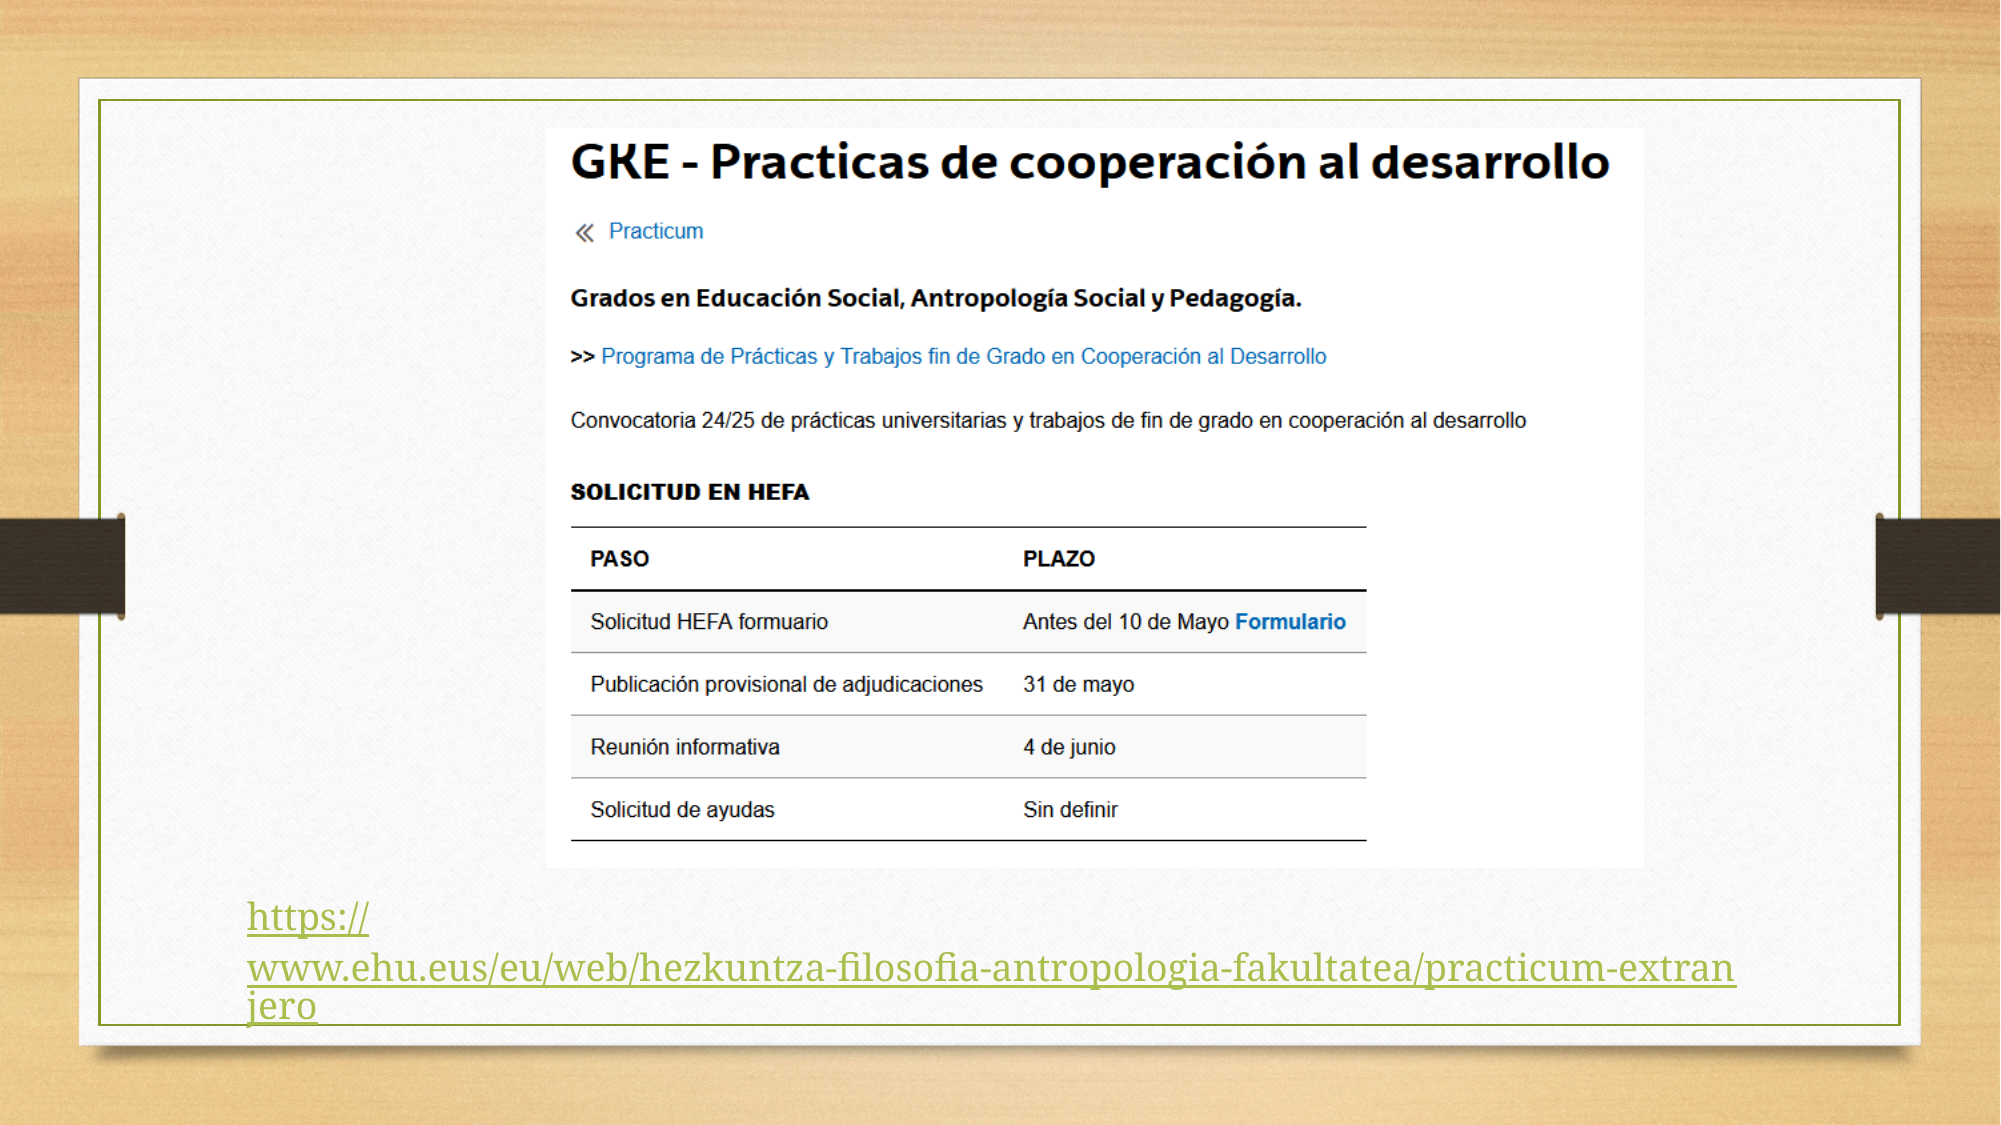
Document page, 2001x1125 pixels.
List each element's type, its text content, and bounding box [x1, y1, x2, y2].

picture [0, 0, 2001, 1125]
text_box https://www.ehu.eus/eu/web/hezkuntza-filosofia-antropologia-fakultatea/practicum-extranjero [232, 885, 1759, 1048]
